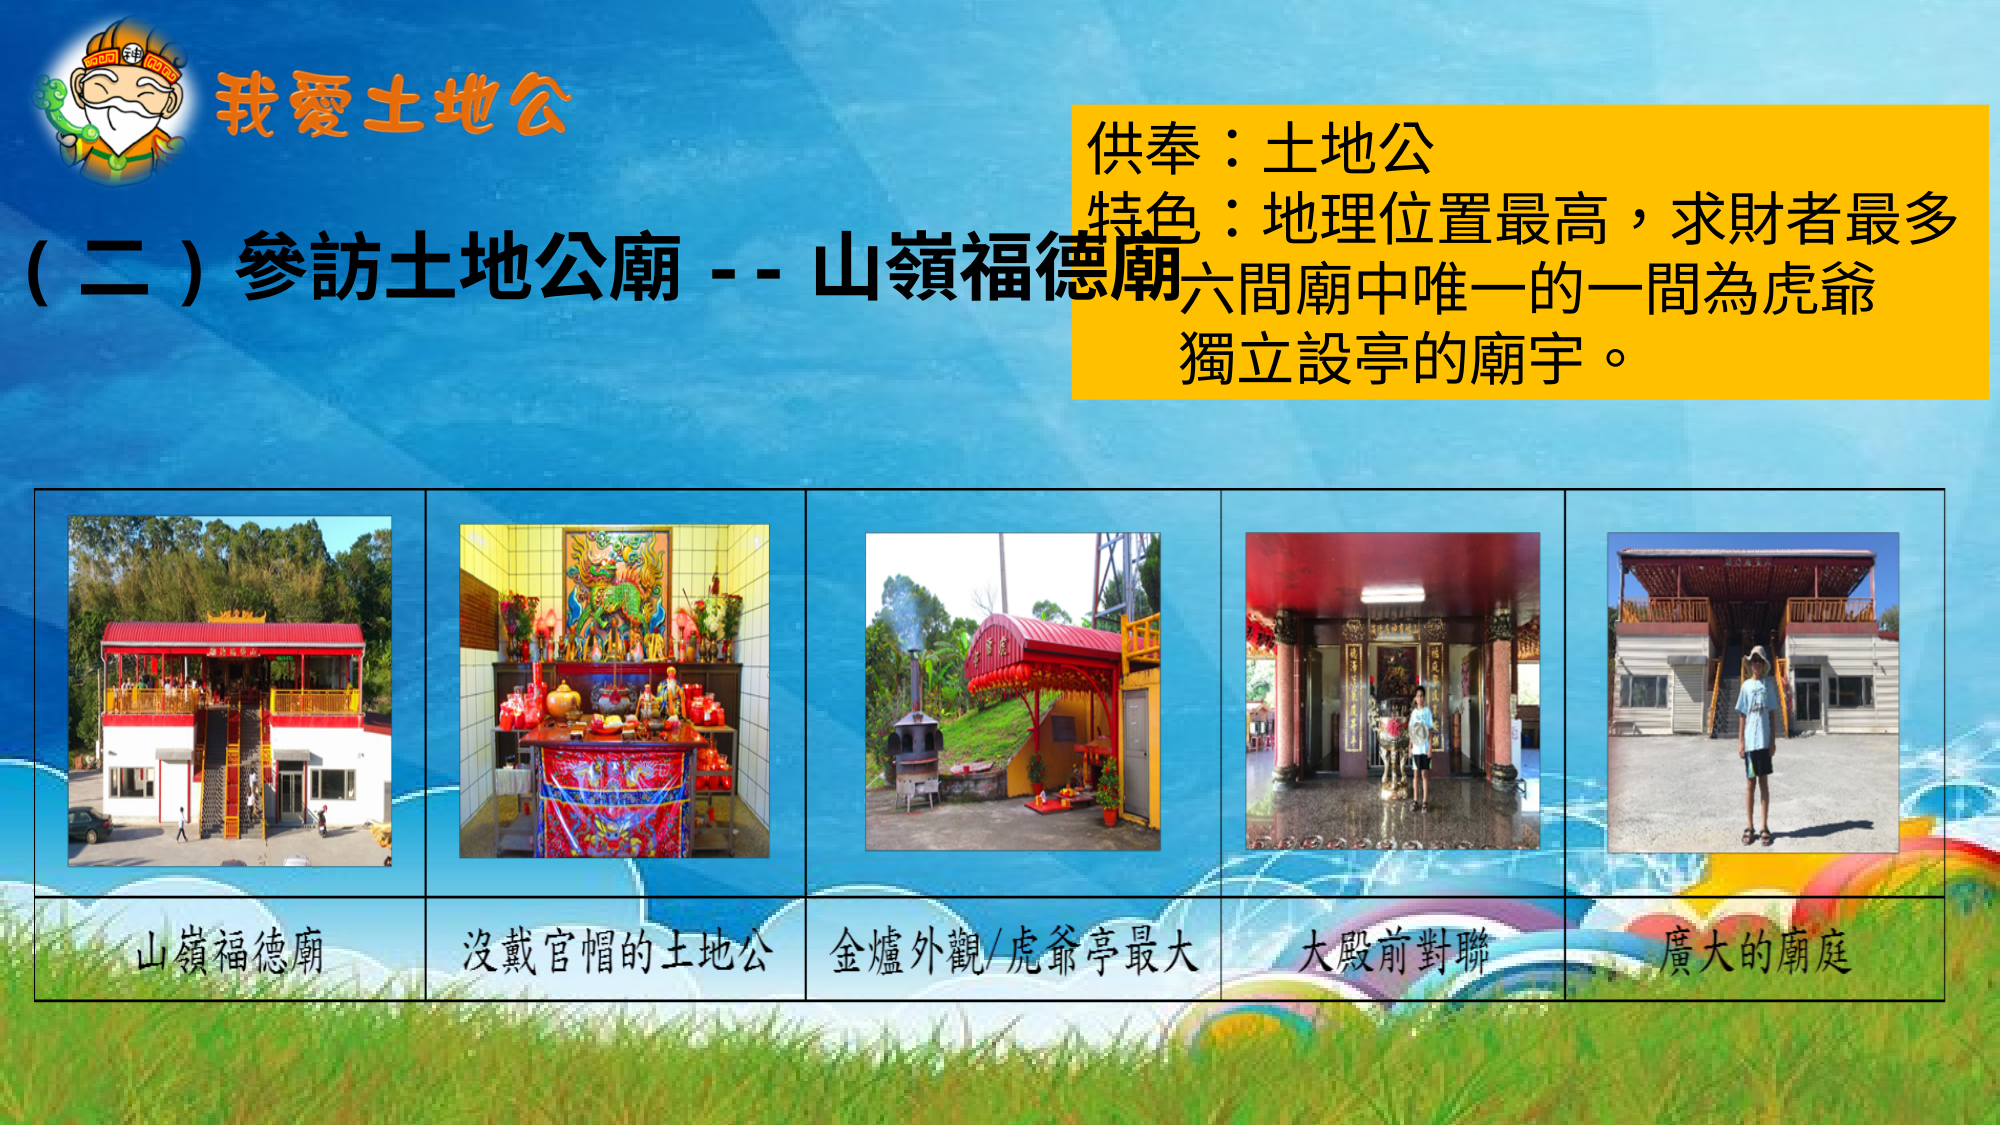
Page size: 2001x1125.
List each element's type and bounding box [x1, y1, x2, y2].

text_box [21, 3, 624, 197]
picture [0, 0, 2000, 1125]
